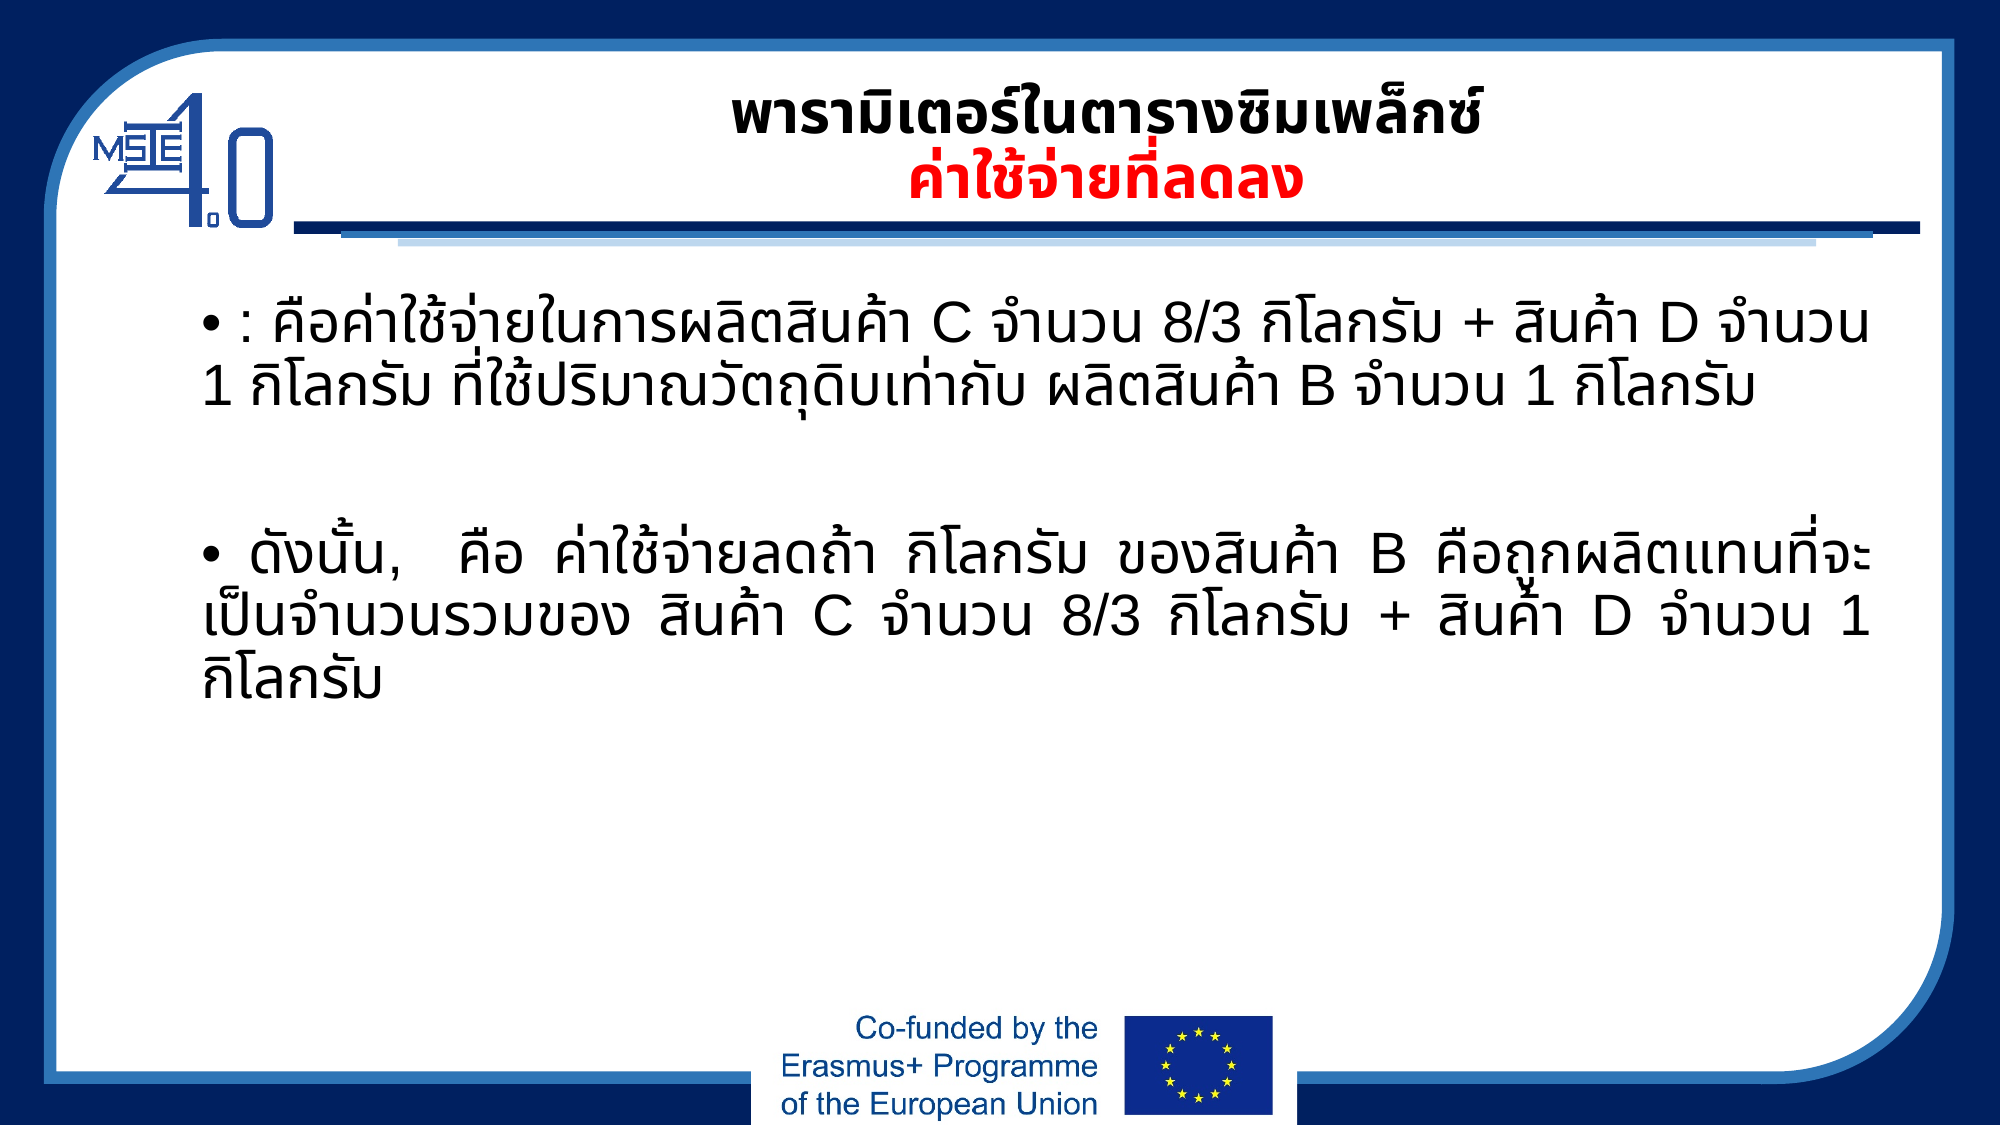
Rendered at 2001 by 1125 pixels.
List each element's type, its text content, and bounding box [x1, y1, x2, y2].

title พารามิเตอร์ในตารางซิมเพล็กซ์ ค่าใช้จ่ายที่ลดลง [294, 73, 1921, 220]
picture [751, 1003, 1298, 1125]
